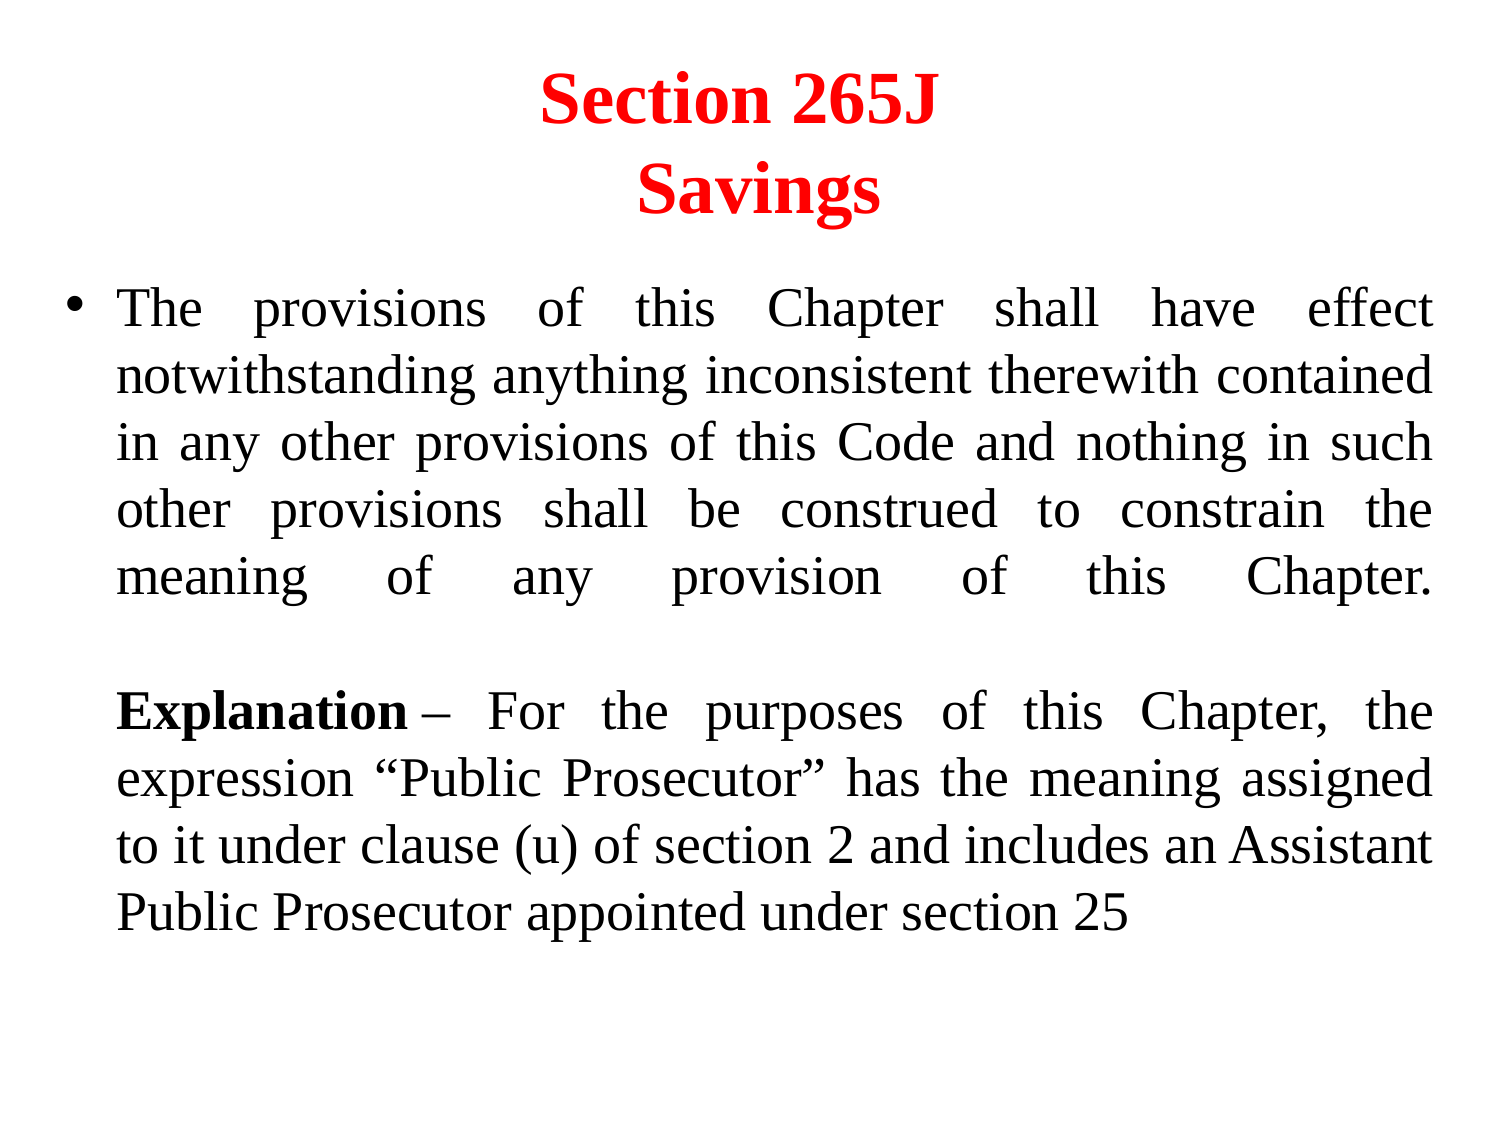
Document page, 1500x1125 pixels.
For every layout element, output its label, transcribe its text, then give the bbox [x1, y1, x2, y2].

title Section 265J Savings [75, 45, 1425, 233]
list The provisions of this Chapter shall have effect notwithstanding anything inconsistent therewith contained in any other provisions of this Code and nothing in such other provisions shall be construed to constrain the meaning of any provision of this Chapter. Explanation – For the purposes of this Chapter, the expression “Public Prosecutor” has the meaning assigned to it under clause (u) of section 2 and includes an Assistant Public Prosecutor appointed under section 25 [50, 262, 1450, 1005]
